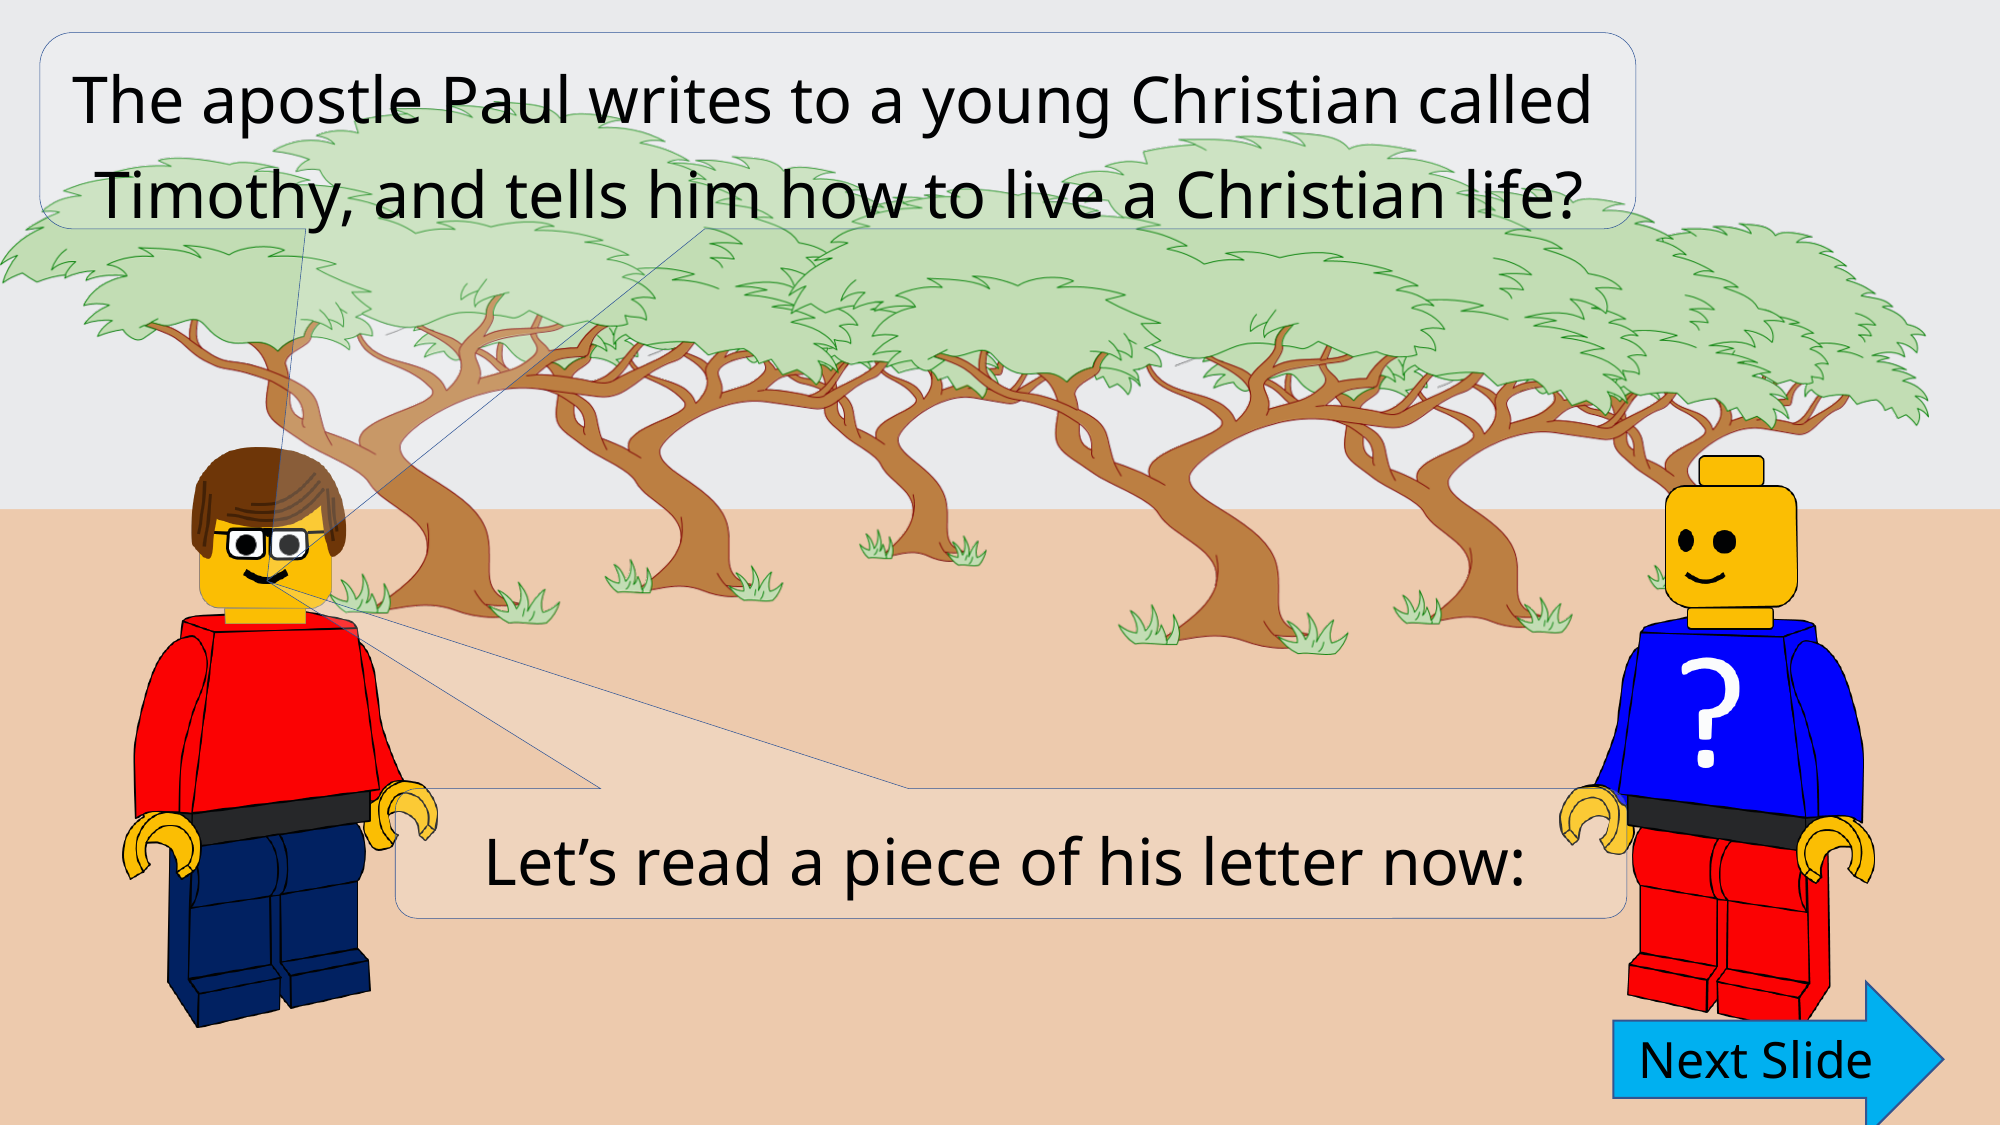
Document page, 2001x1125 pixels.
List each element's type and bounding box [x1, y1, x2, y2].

picture [122, 447, 438, 1028]
text_box [0, 0, 2000, 1125]
text_box [1613, 981, 1944, 1125]
text_box [32, 32, 1636, 229]
text_box [389, 788, 1627, 919]
picture [1559, 455, 1875, 1032]
